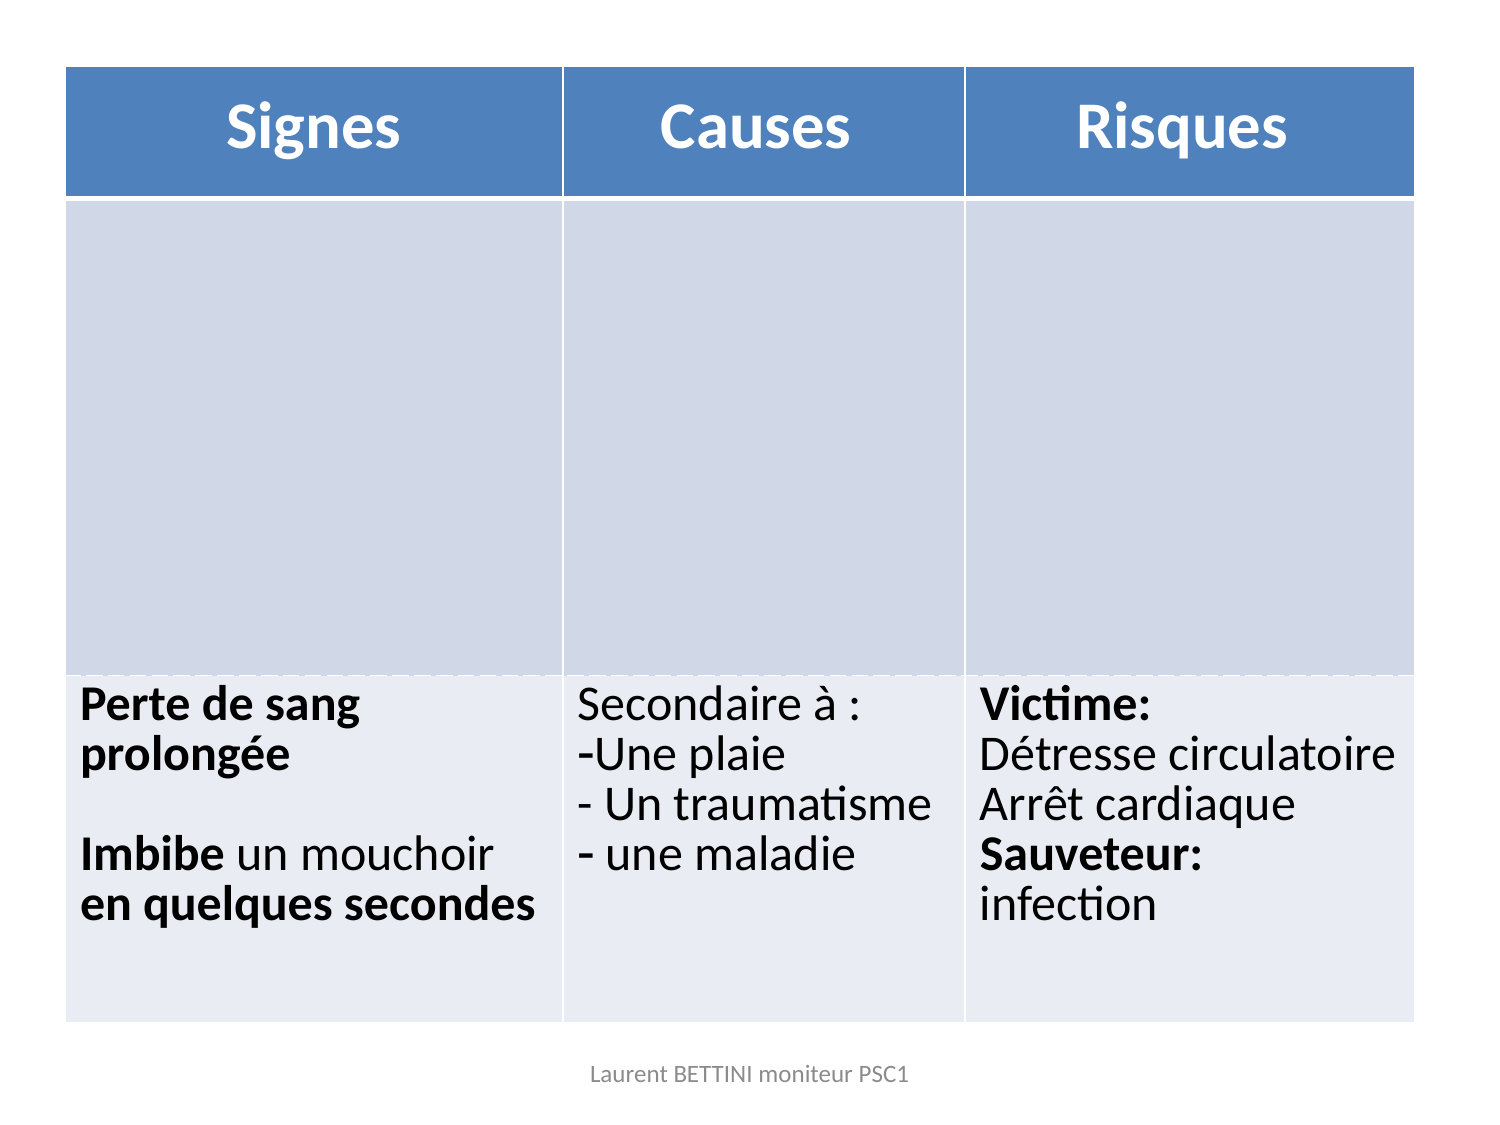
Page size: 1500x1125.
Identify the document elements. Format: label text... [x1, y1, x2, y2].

table_cell Secondaire à : Une plaie - Un traumatisme une maladie [564, 676, 964, 1022]
table_cell Victime: Détresse circulatoire Arrêt cardiaque Sauveteur: infection [966, 676, 1414, 1022]
table_header Signes [66, 67, 562, 196]
table_cell Perte de sang prolongée Imbibe un mouchoir en quelques secondes [66, 676, 562, 1022]
table_header Risques [966, 67, 1414, 196]
table_header Causes [564, 67, 964, 196]
table_cell [966, 201, 1414, 676]
table_cell [66, 201, 562, 676]
footer Laurent BETTINI moniteur PSC1 [512, 1042, 988, 1103]
table_cell [564, 201, 964, 676]
